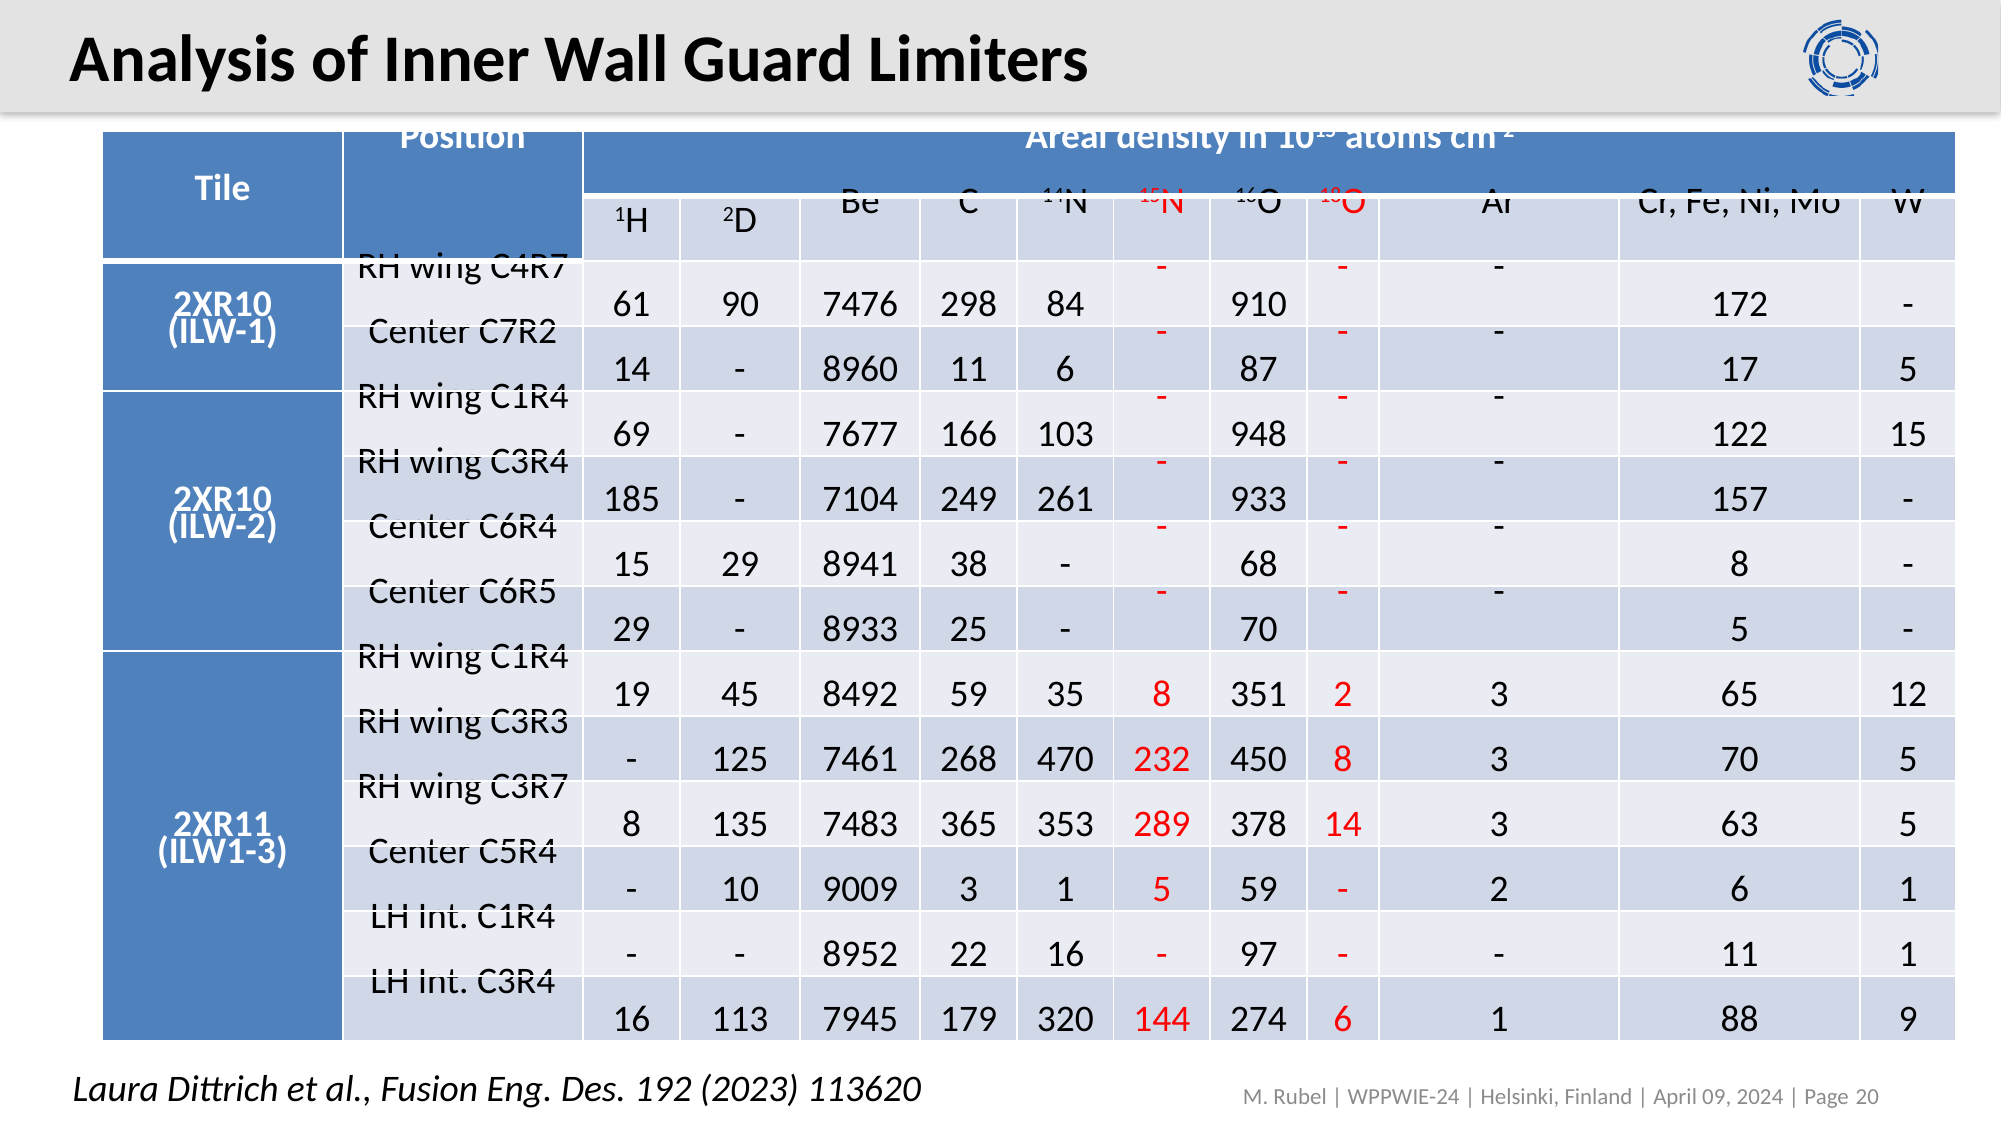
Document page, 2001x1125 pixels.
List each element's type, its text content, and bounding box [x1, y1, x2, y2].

table_cell Ar [1380, 199, 1618, 260]
table_cell - [1380, 392, 1618, 455]
table_cell 249 [921, 457, 1016, 520]
table_cell 59 [921, 652, 1016, 715]
table_cell 15 [1861, 392, 1955, 455]
table_cell 261 [1018, 457, 1113, 520]
table_cell 166 [921, 392, 1016, 455]
table_cell 7104 [801, 457, 919, 520]
table_cell 378 [1211, 782, 1306, 845]
table_cell 11 [1620, 912, 1859, 975]
table_cell 45 [681, 652, 799, 715]
table_cell 8492 [801, 652, 919, 715]
table_cell 122 [1620, 392, 1859, 455]
table_cell - [1114, 457, 1209, 520]
table_cell 7461 [801, 717, 919, 780]
table_cell Be [801, 199, 919, 260]
table_cell 7483 [801, 782, 919, 845]
table_cell 5 [1620, 587, 1859, 650]
table_cell 68 [1211, 522, 1306, 585]
table_cell 63 [1620, 782, 1859, 845]
title Analysis of Inner Wall Guard Limiters [55, 23, 432, 99]
table_cell - [1308, 912, 1378, 975]
table_cell W [1861, 199, 1955, 260]
table_cell 6 [1620, 847, 1859, 910]
table_cell 298 [921, 262, 1016, 325]
table_cell 3 [921, 847, 1016, 910]
table_cell - [681, 912, 799, 975]
table_cell 2XR10 (ILW-1) [103, 264, 342, 390]
table_cell - [1380, 327, 1618, 390]
table_cell 172 [1620, 262, 1859, 325]
table_cell 8 [1620, 522, 1859, 585]
table_cell - [1861, 457, 1955, 520]
table_cell C [921, 199, 1016, 260]
table_cell - [1114, 327, 1209, 390]
table_cell 1H [584, 199, 679, 260]
table_cell 70 [1211, 587, 1306, 650]
table_cell 5 [1861, 327, 1955, 390]
table_cell - [584, 912, 679, 975]
table_cell 59 [1211, 847, 1306, 910]
table_cell 125 [681, 717, 799, 780]
table_cell - [1861, 262, 1955, 325]
table_cell 1 [1861, 847, 1955, 910]
table_cell 8933 [801, 587, 919, 650]
table_cell Center C5R4 [344, 847, 582, 910]
table_cell 29 [584, 587, 679, 650]
table_cell - [681, 587, 799, 650]
table_cell - [1114, 912, 1209, 975]
table_cell - [584, 847, 679, 910]
table_cell - [681, 392, 799, 455]
table_cell 320 [1018, 977, 1113, 1040]
table_cell 69 [584, 392, 679, 455]
text_box [432, 19, 541, 116]
table_cell 8952 [801, 912, 919, 975]
table_cell 3 [1380, 652, 1618, 715]
table_cell RH wing C1R4 [344, 652, 582, 715]
table_cell 29 [681, 522, 799, 585]
table_cell 87 [1211, 327, 1306, 390]
table_cell 8941 [801, 522, 919, 585]
table_cell 185 [584, 457, 679, 520]
table_cell 2 [1308, 652, 1378, 715]
table_cell 9 [1861, 977, 1955, 1040]
table_cell 14N [1018, 199, 1113, 260]
table_header Areal density in 1015 atoms cm-2 [584, 132, 1955, 193]
table_cell - [1380, 522, 1618, 585]
table_cell 2 [1380, 847, 1618, 910]
table_cell 351 [1211, 652, 1306, 715]
table_cell 7476 [801, 262, 919, 325]
table_cell RH wing C3R4 [344, 457, 582, 520]
table_cell 5 [1861, 717, 1955, 780]
table_cell 933 [1211, 457, 1306, 520]
table_cell 25 [921, 587, 1016, 650]
table_cell - [681, 327, 799, 390]
table_cell - [1380, 457, 1618, 520]
table_cell - [681, 457, 799, 520]
table_cell 268 [921, 717, 1016, 780]
title Analysis of Inner Wall Guard Limiters [541, 23, 1750, 99]
table_cell 65 [1620, 652, 1859, 715]
table_cell 2XR10 (ILW-2) [103, 392, 342, 650]
table_cell 9009 [801, 847, 919, 910]
table_cell 113 [681, 977, 799, 1040]
table_cell 88 [1620, 977, 1859, 1040]
table_cell - [1308, 262, 1378, 325]
table_cell - [1380, 587, 1618, 650]
table_cell - [1380, 912, 1618, 975]
table_cell - [584, 717, 679, 780]
table_cell 11 [921, 327, 1016, 390]
table_cell 38 [921, 522, 1016, 585]
table_cell 365 [921, 782, 1016, 845]
table_cell 10 [681, 847, 799, 910]
table_cell LH Int. C1R4 [344, 912, 582, 975]
table_header Position [344, 132, 582, 258]
table_cell 84 [1018, 262, 1113, 325]
table_cell 5 [1861, 782, 1955, 845]
table_cell 16 [584, 977, 679, 1040]
table_cell 8 [1308, 717, 1378, 780]
text_box Laura Dittrich et al., Fusion Eng. Des. 192 (2023) 113620 [57, 1057, 937, 1117]
table_cell 910 [1211, 262, 1306, 325]
footer M. Rubel | WPPWIE-24 | Helsinki, Finland | April 09, 2024 | Page 20 [102, 1073, 1905, 1118]
table_cell RH wing C3R7 [344, 782, 582, 845]
table_cell 289 [1114, 782, 1209, 845]
table_cell 948 [1211, 392, 1306, 455]
table_cell 16O [1211, 199, 1306, 260]
table_cell 6 [1018, 327, 1113, 390]
table_cell 7677 [801, 392, 919, 455]
table_cell 232 [1114, 717, 1209, 780]
table_cell 103 [1018, 392, 1113, 455]
table_cell 3 [1380, 782, 1618, 845]
table_cell 35 [1018, 652, 1113, 715]
table_cell 274 [1211, 977, 1306, 1040]
table_cell 14 [1308, 782, 1378, 845]
table_cell 19 [584, 652, 679, 715]
table_cell 14 [584, 327, 679, 390]
table_cell - [1308, 587, 1378, 650]
table_cell 15N [1114, 199, 1209, 260]
table_cell 12 [1861, 652, 1955, 715]
table_cell - [1018, 587, 1113, 650]
table_cell 1 [1380, 977, 1618, 1040]
table_cell Center C7R2 [344, 327, 582, 390]
table_cell 6 [1308, 977, 1378, 1040]
table_cell 2D [681, 199, 799, 260]
table_cell 18O [1308, 199, 1378, 260]
table_cell RH wing C3R3 [344, 717, 582, 780]
table_cell 353 [1018, 782, 1113, 845]
table_cell 61 [584, 262, 679, 325]
table_cell Cr, Fe, Ni, Mo [1620, 199, 1859, 260]
table_cell RH wing C4R7 [344, 264, 582, 325]
table_cell 2XR11 (ILW1-3) [103, 652, 342, 1040]
table_cell 1 [1018, 847, 1113, 910]
table_cell 97 [1211, 912, 1306, 975]
table_cell 8960 [801, 327, 919, 390]
table_cell 470 [1018, 717, 1113, 780]
table_cell 16 [1018, 912, 1113, 975]
table_cell - [1114, 587, 1209, 650]
table_cell - [1380, 262, 1618, 325]
table_cell LH Int. C3R4 [344, 977, 582, 1040]
table_cell - [1114, 262, 1209, 325]
table_cell - [1308, 847, 1378, 910]
table_cell 450 [1211, 717, 1306, 780]
table_cell 1 [1861, 912, 1955, 975]
table_cell - [1018, 522, 1113, 585]
table_header Tile [103, 132, 342, 258]
table_cell Center C6R5 [344, 587, 582, 650]
table_cell - [1114, 522, 1209, 585]
table_cell RH wing C1R4 [344, 392, 582, 455]
table_cell 17 [1620, 327, 1859, 390]
table_cell 8 [584, 782, 679, 845]
table_cell 135 [681, 782, 799, 845]
table_cell 22 [921, 912, 1016, 975]
table_cell - [1861, 587, 1955, 650]
table_cell - [1308, 457, 1378, 520]
table_cell 70 [1620, 717, 1859, 780]
table_cell - [1114, 392, 1209, 455]
table_cell 90 [681, 262, 799, 325]
table_cell 7945 [801, 977, 919, 1040]
table_cell - [1308, 327, 1378, 390]
table_cell 144 [1114, 977, 1209, 1040]
table_cell - [1861, 522, 1955, 585]
table_cell 5 [1114, 847, 1209, 910]
table_cell - [1308, 392, 1378, 455]
table_cell 8 [1114, 652, 1209, 715]
table_cell 15 [584, 522, 679, 585]
table_cell 179 [921, 977, 1016, 1040]
table_cell Center C6R4 [344, 522, 582, 585]
table_cell 157 [1620, 457, 1859, 520]
table_cell 3 [1380, 717, 1618, 780]
table_cell - [1308, 522, 1378, 585]
